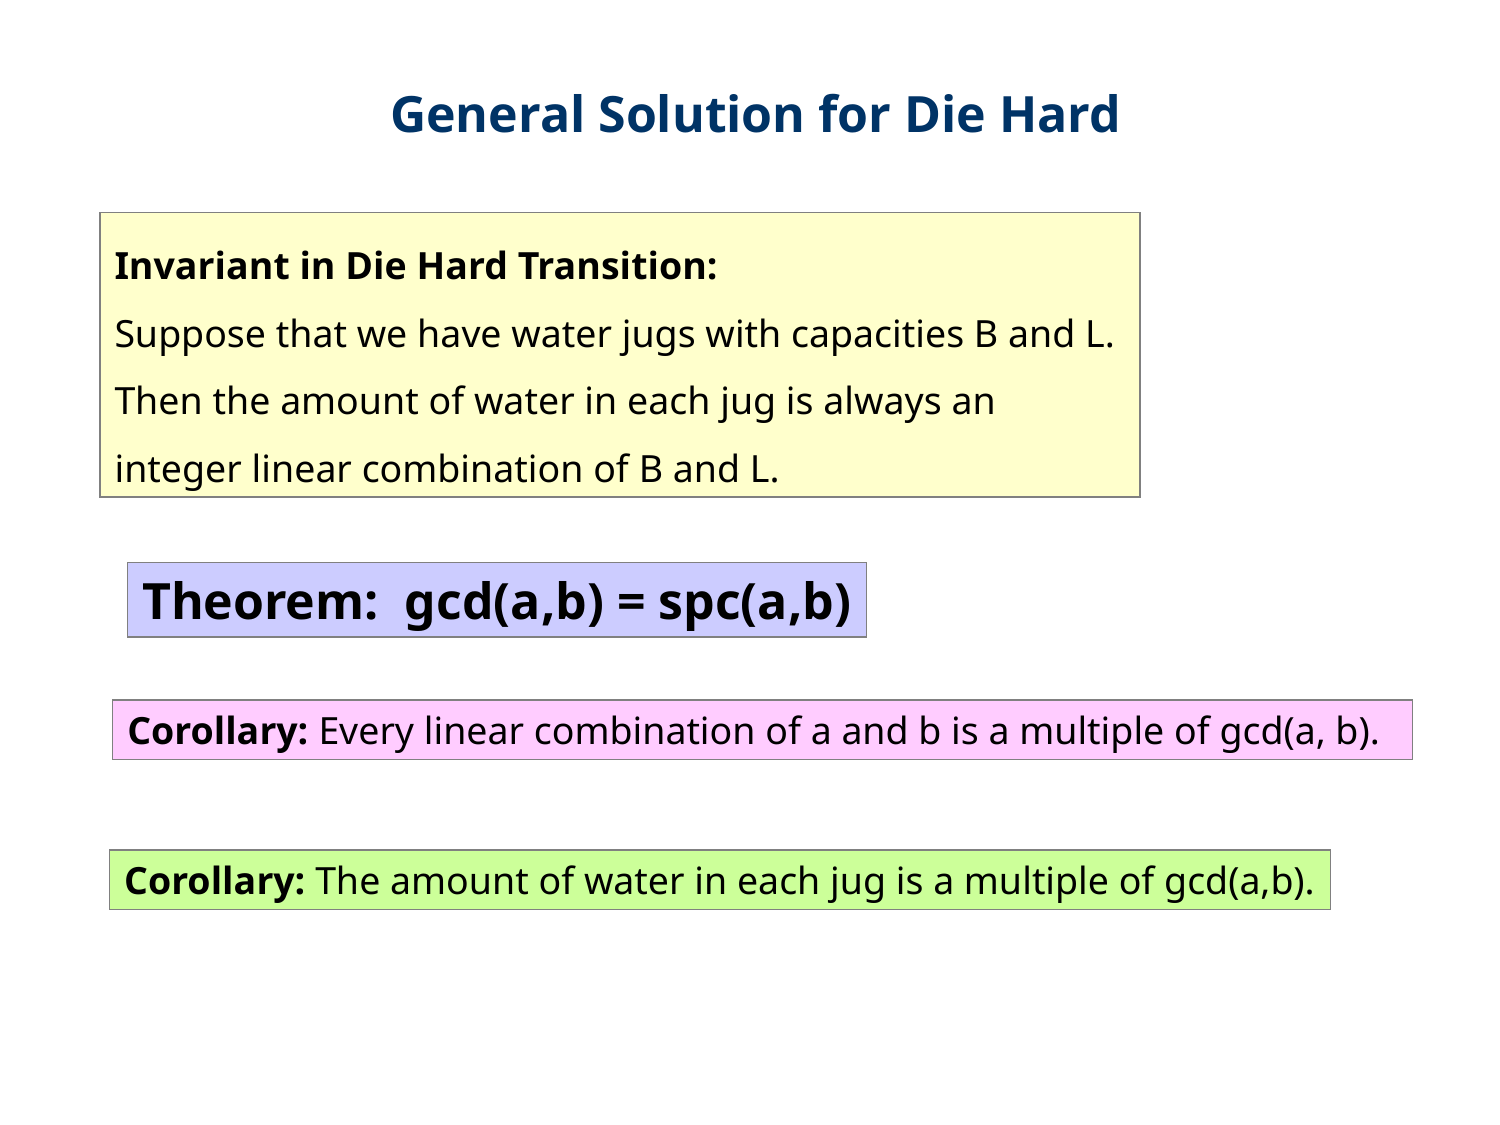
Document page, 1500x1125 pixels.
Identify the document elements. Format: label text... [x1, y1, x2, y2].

text_box Corollary: Every linear combination of a and b is a multiple of gcd(a, b). [112, 699, 1413, 760]
text_box Invariant in Die Hard Transition: Suppose that we have water jugs with capacities B and L. Then the amount of water in each jug is always an integer linear combination of B and L. [99, 212, 1140, 498]
text_box General Solution for Die Hard [375, 74, 1137, 150]
text_box Corollary: The amount of water in each jug is a multiple of gcd(a,b). [109, 849, 1331, 910]
text_box Theorem: gcd(a,b) = spc(a,b) [127, 562, 867, 638]
